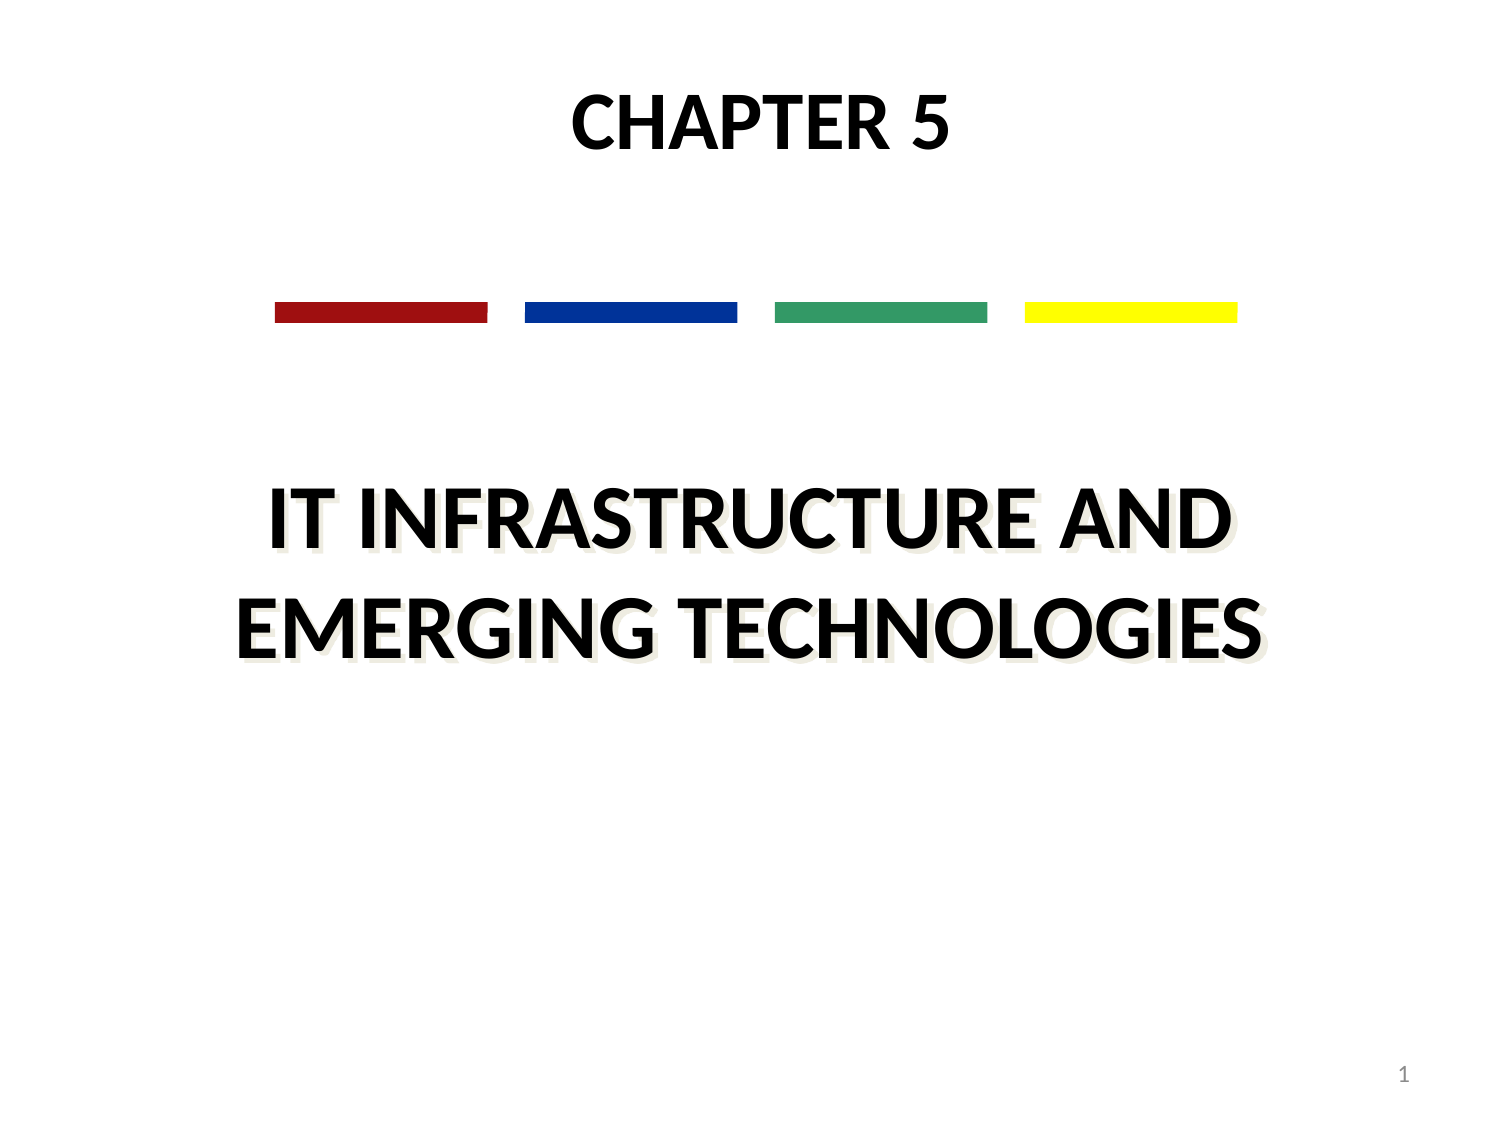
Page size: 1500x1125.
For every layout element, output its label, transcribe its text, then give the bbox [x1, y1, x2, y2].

text_box CHAPTER 5 [306, 58, 1225, 174]
slide_number 1 [1074, 1042, 1425, 1103]
text_box IT INFRASTRUCTURE AND EMERGING TECHNOLOGIES [174, 449, 1325, 685]
